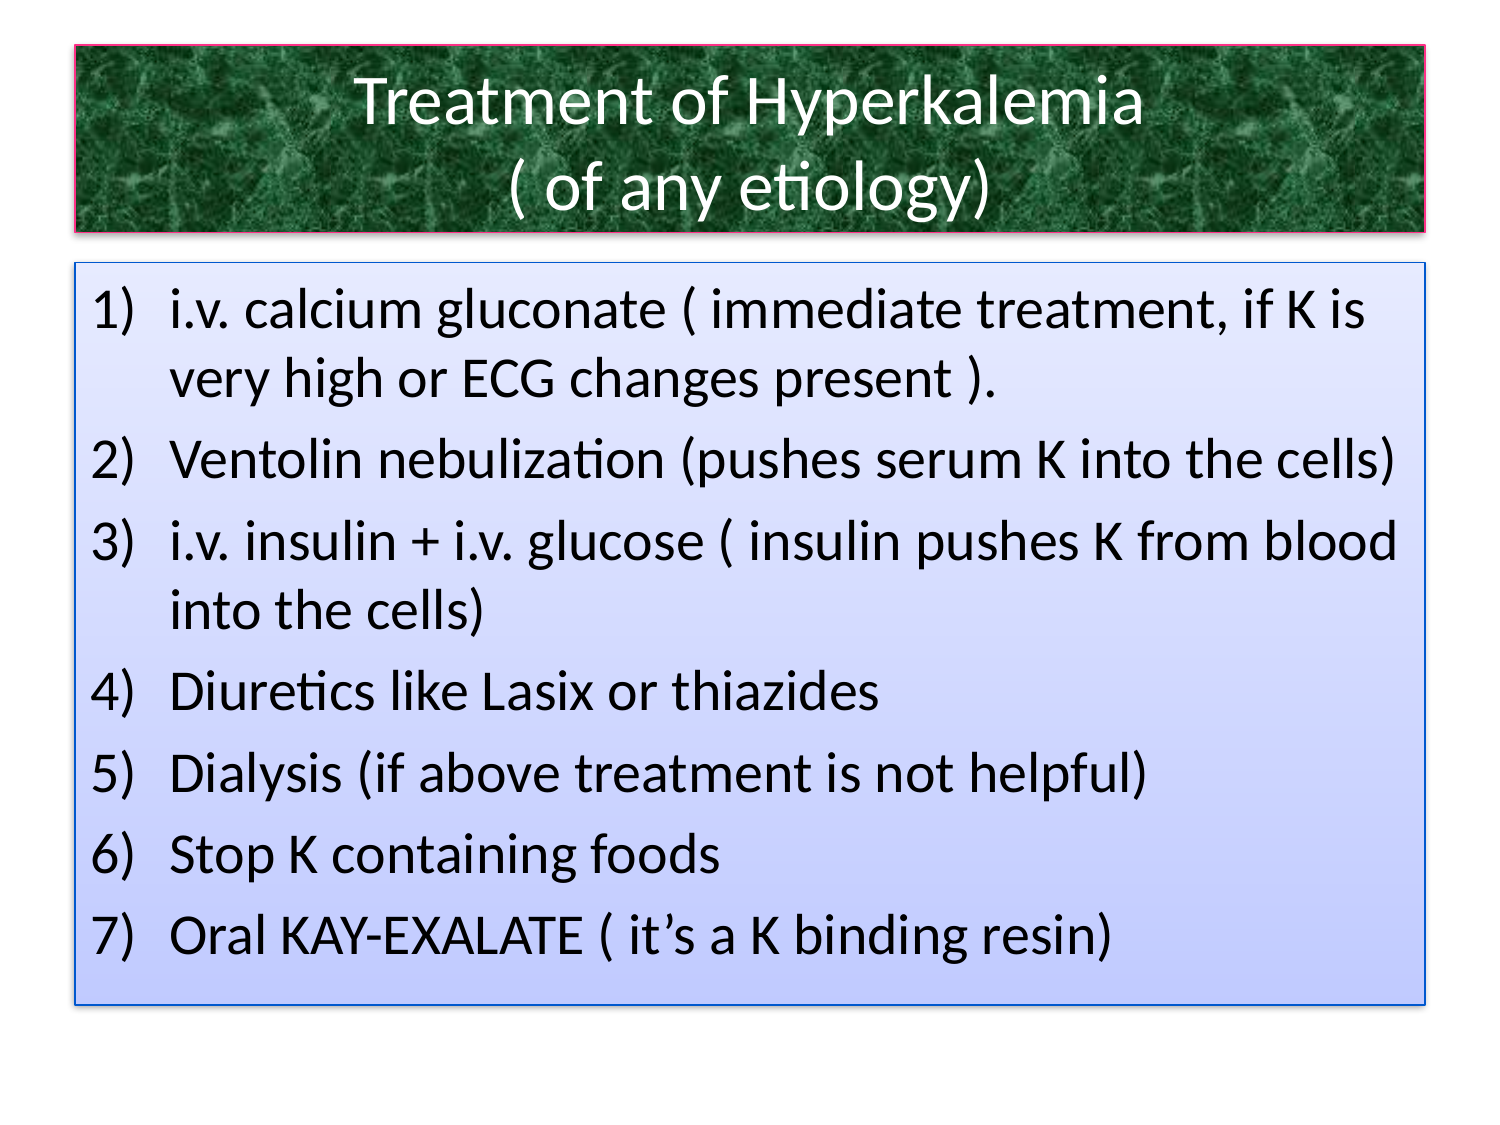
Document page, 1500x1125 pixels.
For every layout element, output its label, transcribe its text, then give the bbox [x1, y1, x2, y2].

title Treatment of Hyperkalemia ( of any etiology) [74, 44, 1426, 233]
list i.v. calcium gluconate ( immediate treatment, if K is very high or ECG changes present ). Ventolin nebulization (pushes serum K into the cells) i.v. insulin + i.v. glucose ( insulin pushes K from blood into the cells) Diuretics like Lasix or thiazides Dialysis (if above treatment is not helpful) Stop K containing foods Oral KAY-EXALATE ( it’s a K binding resin) [74, 262, 1426, 1006]
